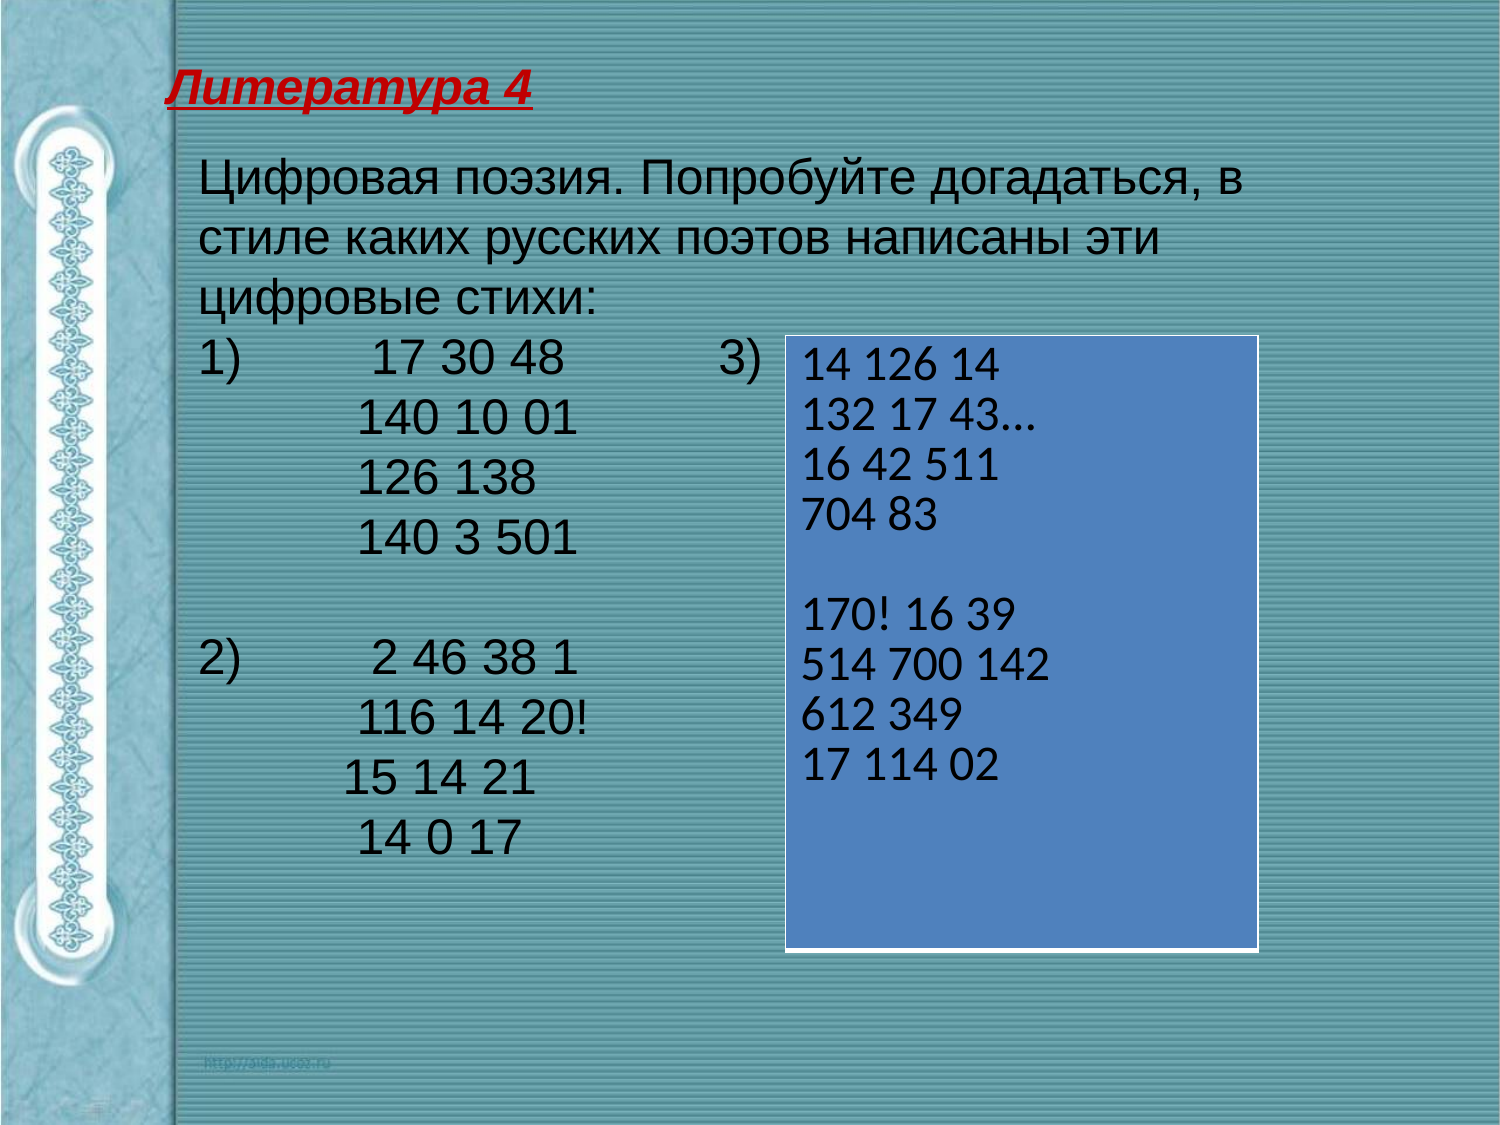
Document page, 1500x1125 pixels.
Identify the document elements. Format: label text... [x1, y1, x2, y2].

text_box Цифровая поэзия. Попробуйте догадаться, в стиле каких русских поэтов написаны эти цифровые стихи: 17 30 48 3) 140 10 01 126 138 140 3 501 2 46 38 1 116 14 20! 15 14 21 14 0 17 [183, 137, 1344, 932]
picture [0, 0, 1500, 1125]
table_header 14 126 14 132 17 43... 16 42 511 704 83 170! 16 39 514 700 142 612 349 17 114 02 [786, 336, 1257, 948]
text_box Литература 4 [152, 46, 644, 122]
